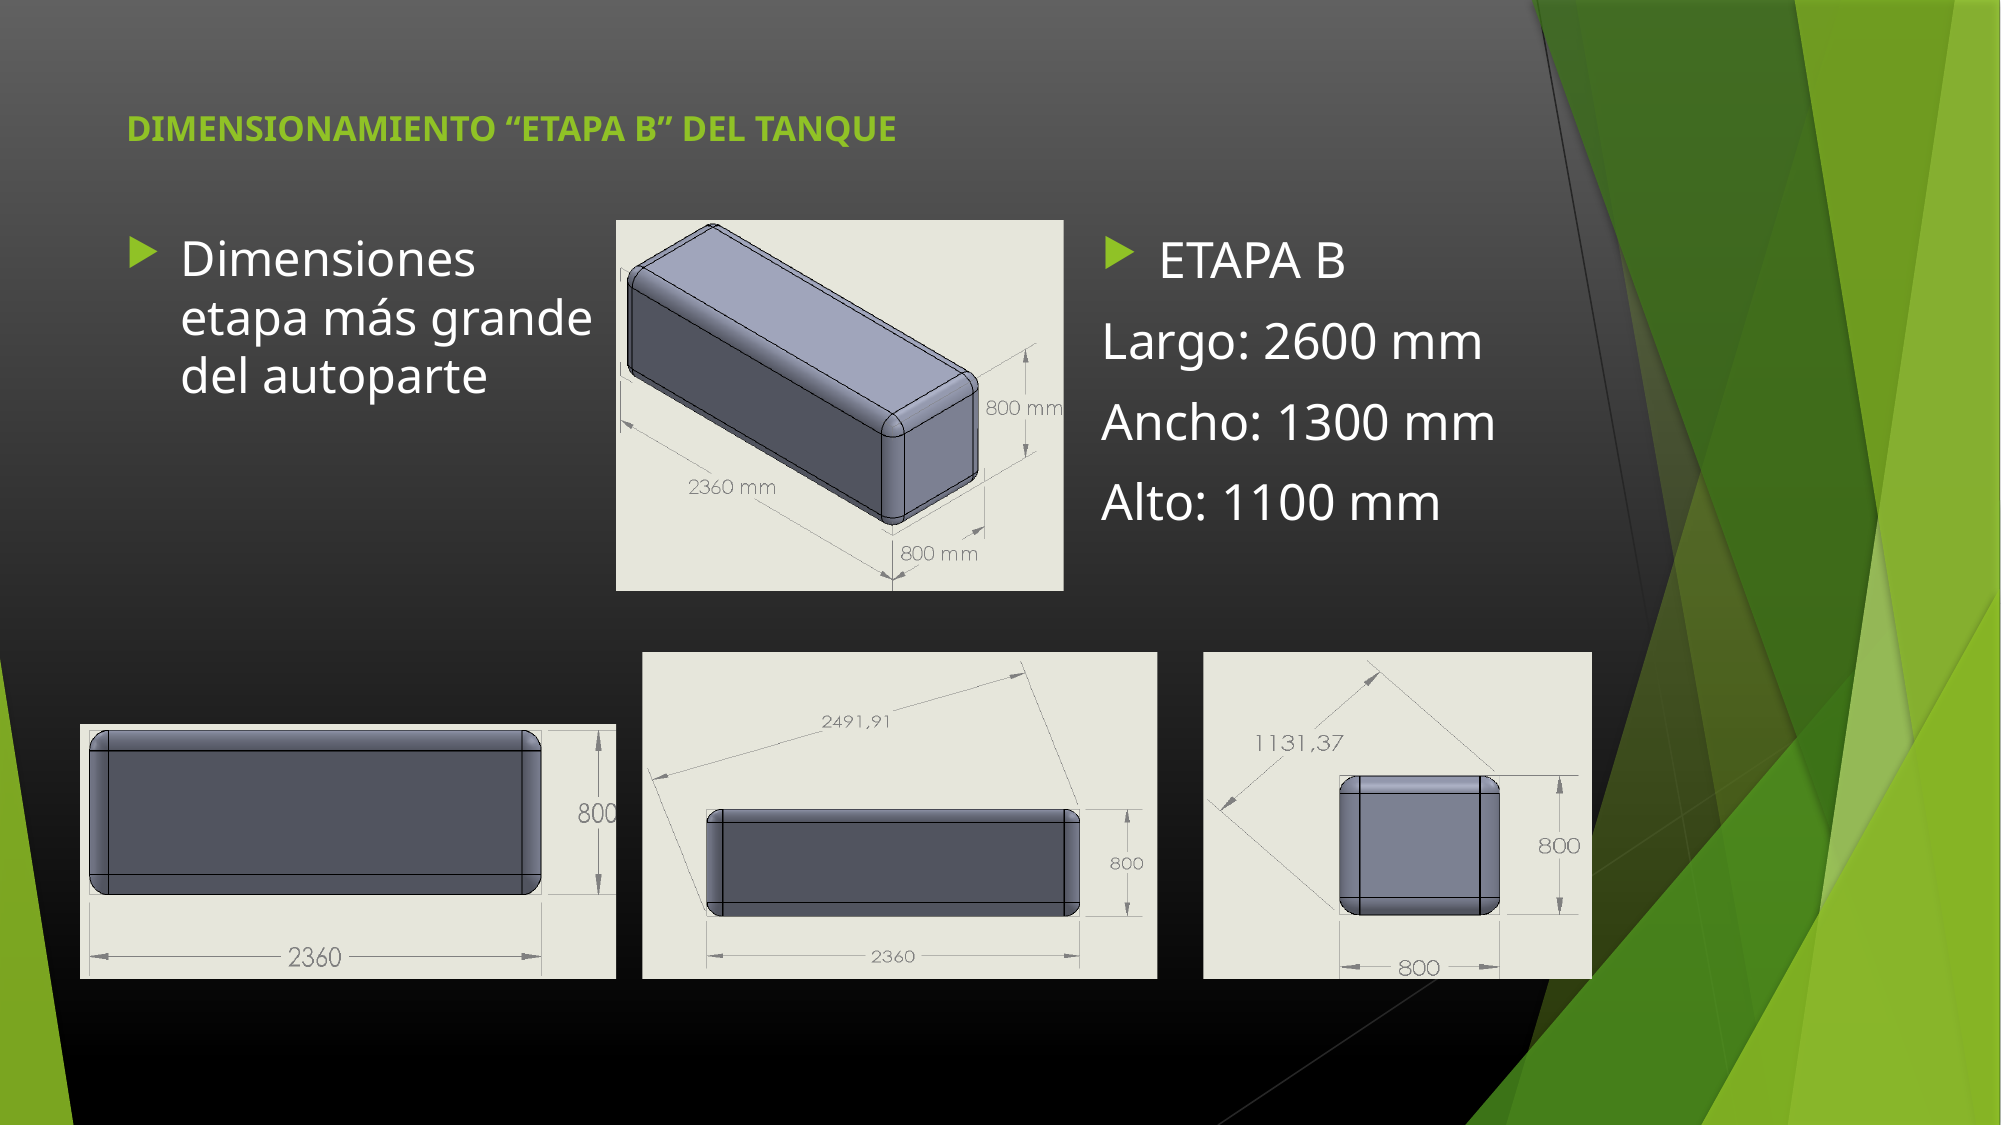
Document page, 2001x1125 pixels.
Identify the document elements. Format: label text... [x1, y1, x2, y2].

picture [641, 652, 1158, 979]
text_box ETAPA B Largo: 2600 mm Ancho: 1300 mm Alto: 1100 mm [1086, 220, 1593, 544]
picture [1202, 652, 1593, 979]
picture [79, 723, 617, 979]
title DIMENSIONAMIENTO “ETAPA B” DEL TANQUE [111, 99, 1592, 198]
picture [615, 220, 1065, 592]
list Dimensiones etapa más grande del autoparte [111, 220, 614, 428]
